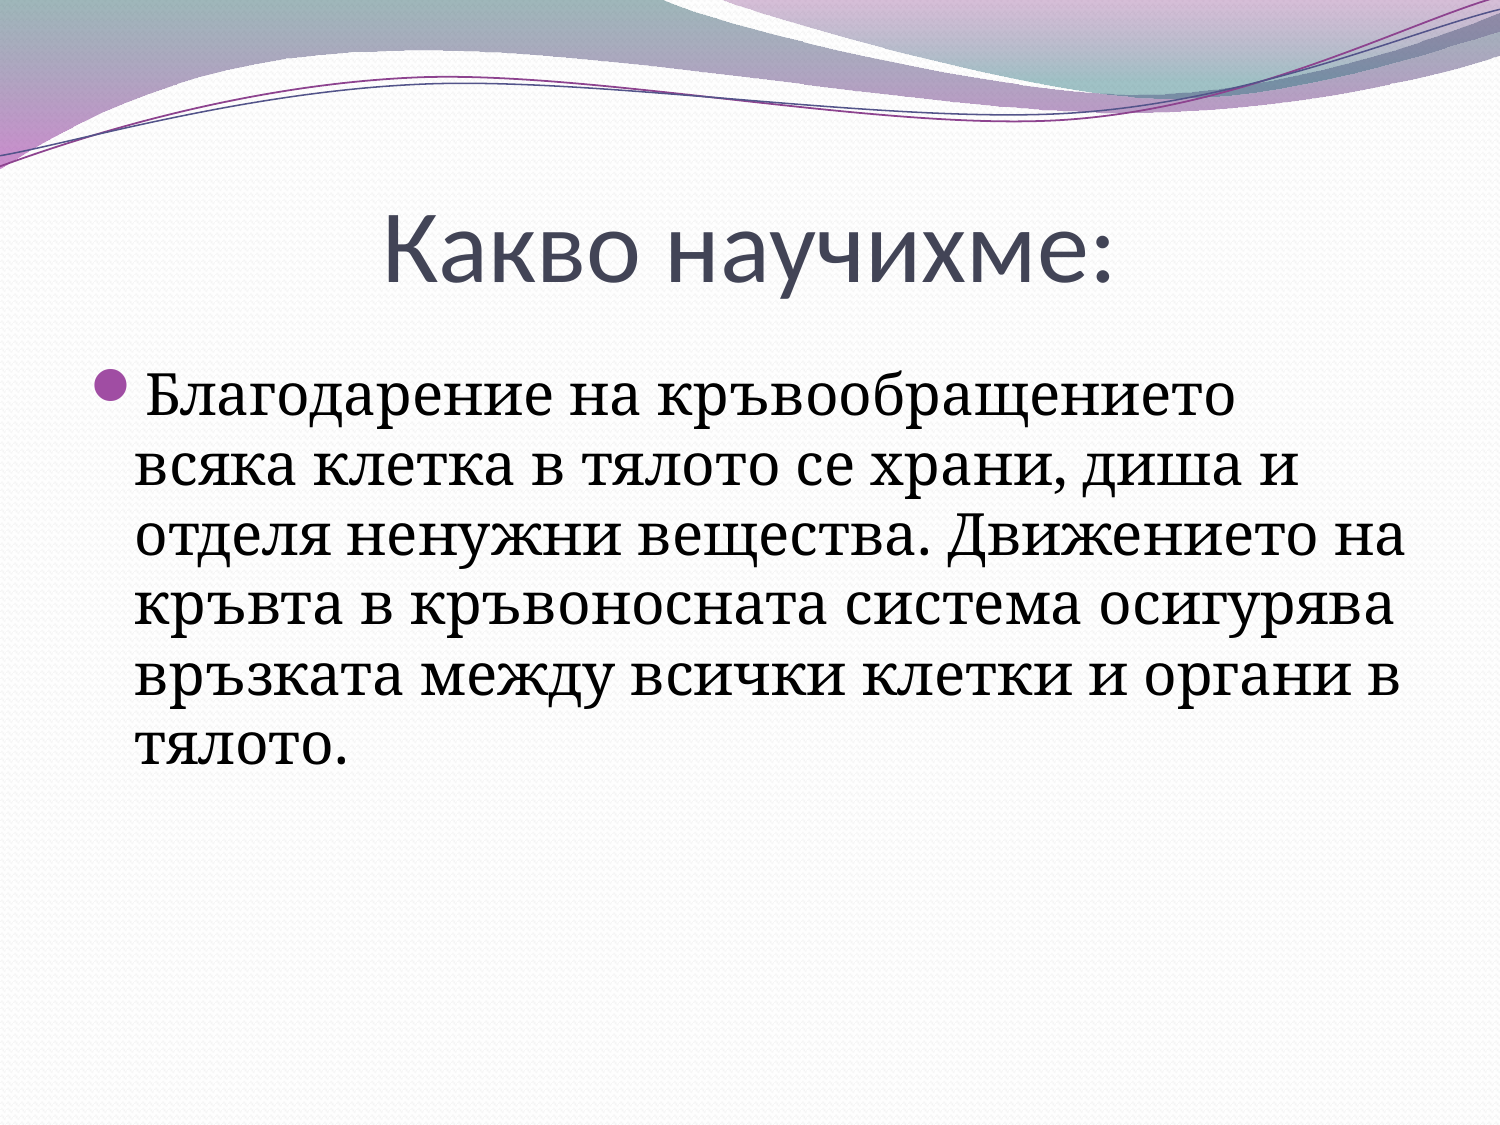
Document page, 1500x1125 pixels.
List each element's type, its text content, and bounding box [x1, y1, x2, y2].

title Какво научихме: [75, 115, 1425, 303]
list Благодарение на кръвообращението всяка клетка в тялото се храни, диша и отделя ненужни вещества. Движението на кръвта в кръвоносната система осигурява връзката между всички клетки и органи в тялото. [75, 349, 1425, 1038]
